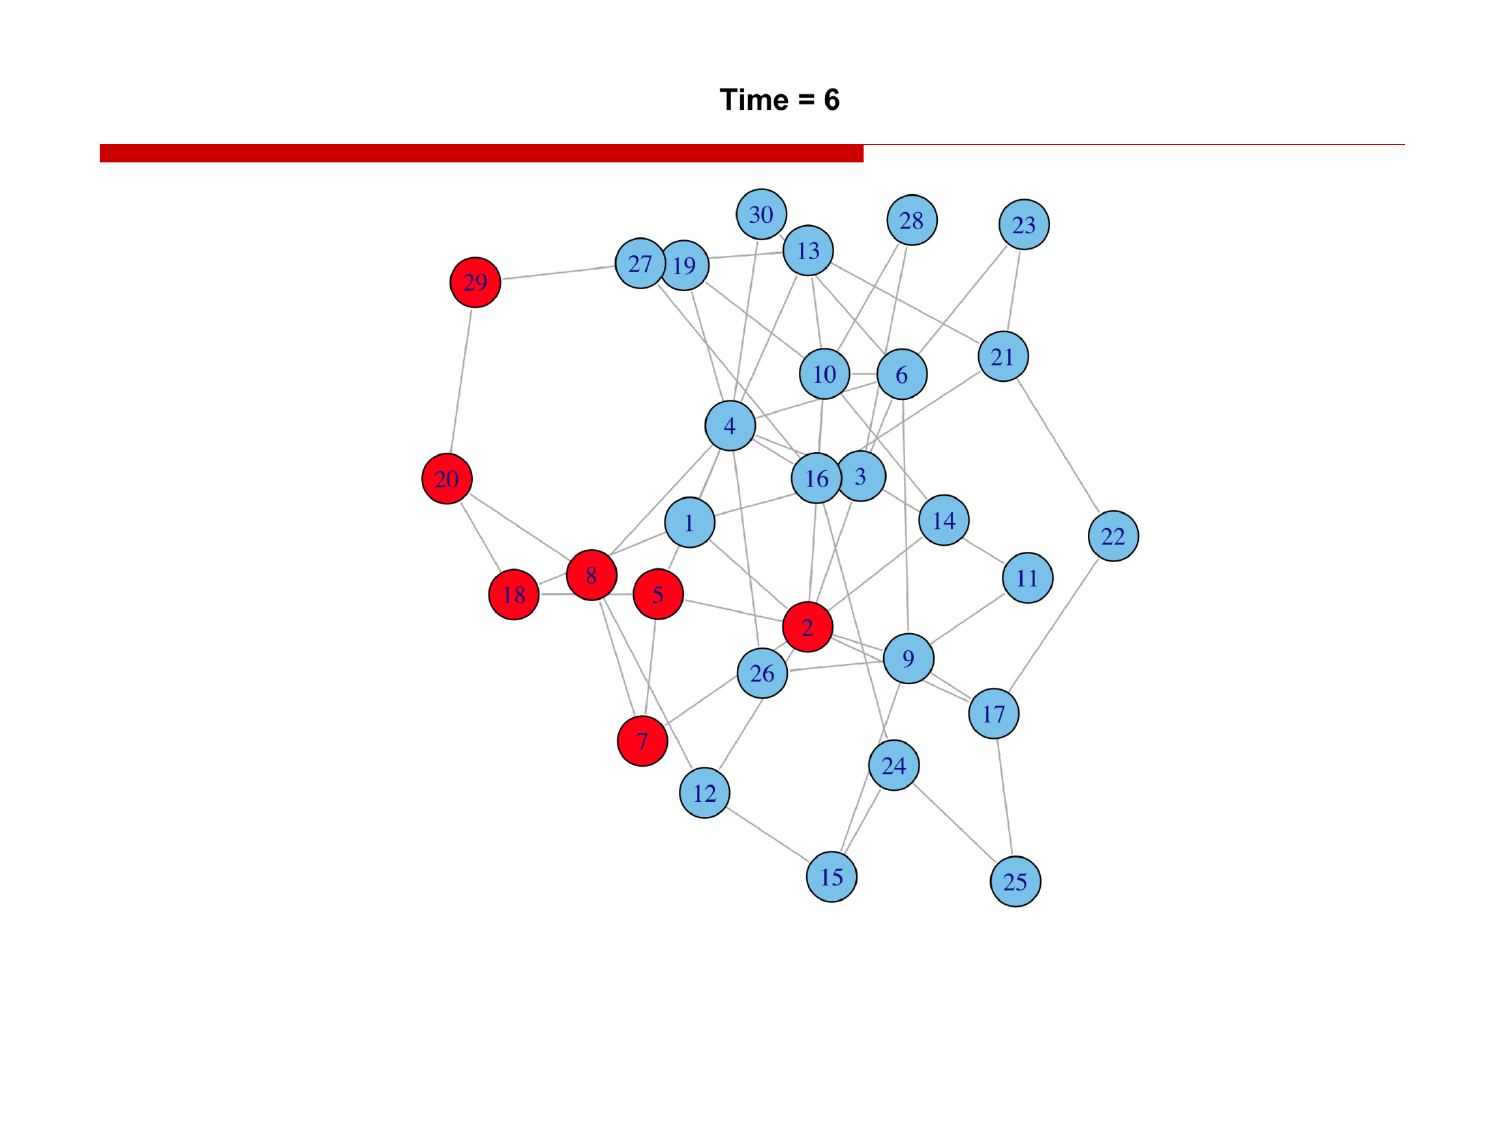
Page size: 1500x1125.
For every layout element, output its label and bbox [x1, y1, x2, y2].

picture [224, 37, 1276, 1088]
